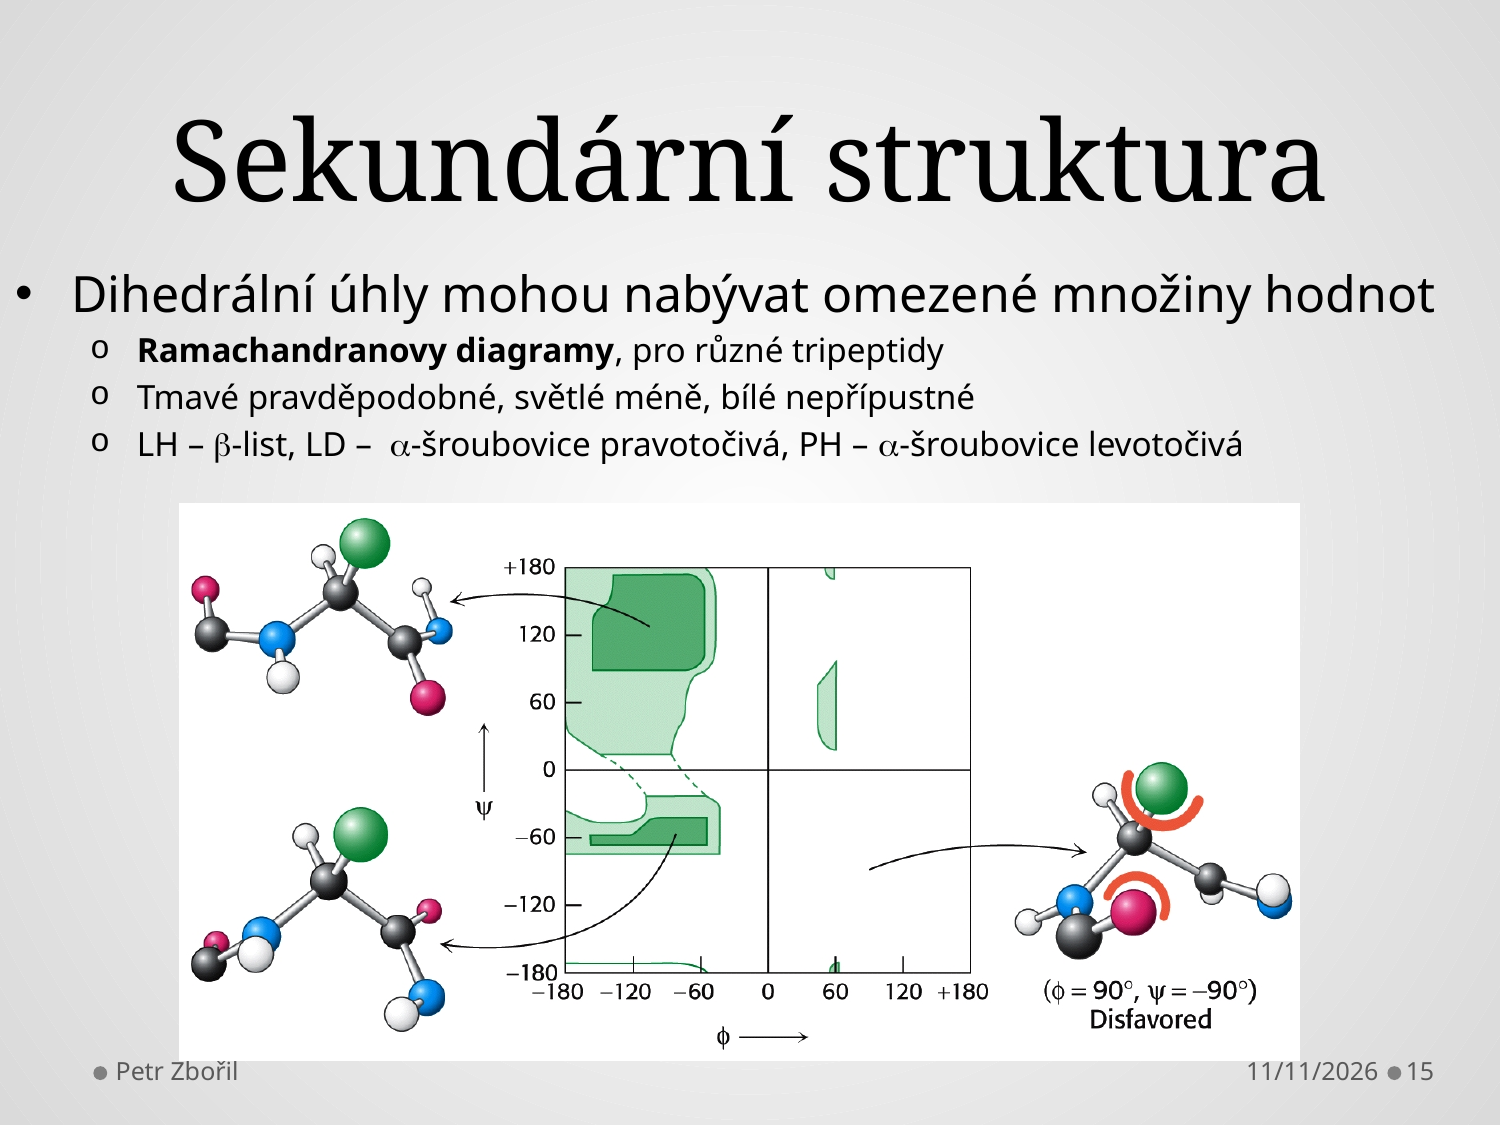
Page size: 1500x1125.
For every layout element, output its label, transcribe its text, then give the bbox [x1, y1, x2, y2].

picture [179, 503, 1301, 1061]
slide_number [1043, 1042, 1386, 1103]
title Sekundární struktura [75, 0, 1425, 232]
list Dihedrální úhly mohou nabývat omezené množiny hodnot Ramachandranovy diagramy, pro různé tripeptidy Tmavé pravděpodobné, světlé méně, bílé nepřípustné LH – b-list, LD – a-šroubovice pravotočivá, PH – a-šroubovice levotočivá [0, 255, 1500, 1005]
slide_number 15 [1401, 1042, 1494, 1103]
footer Petr Zbořil [108, 1042, 576, 1103]
